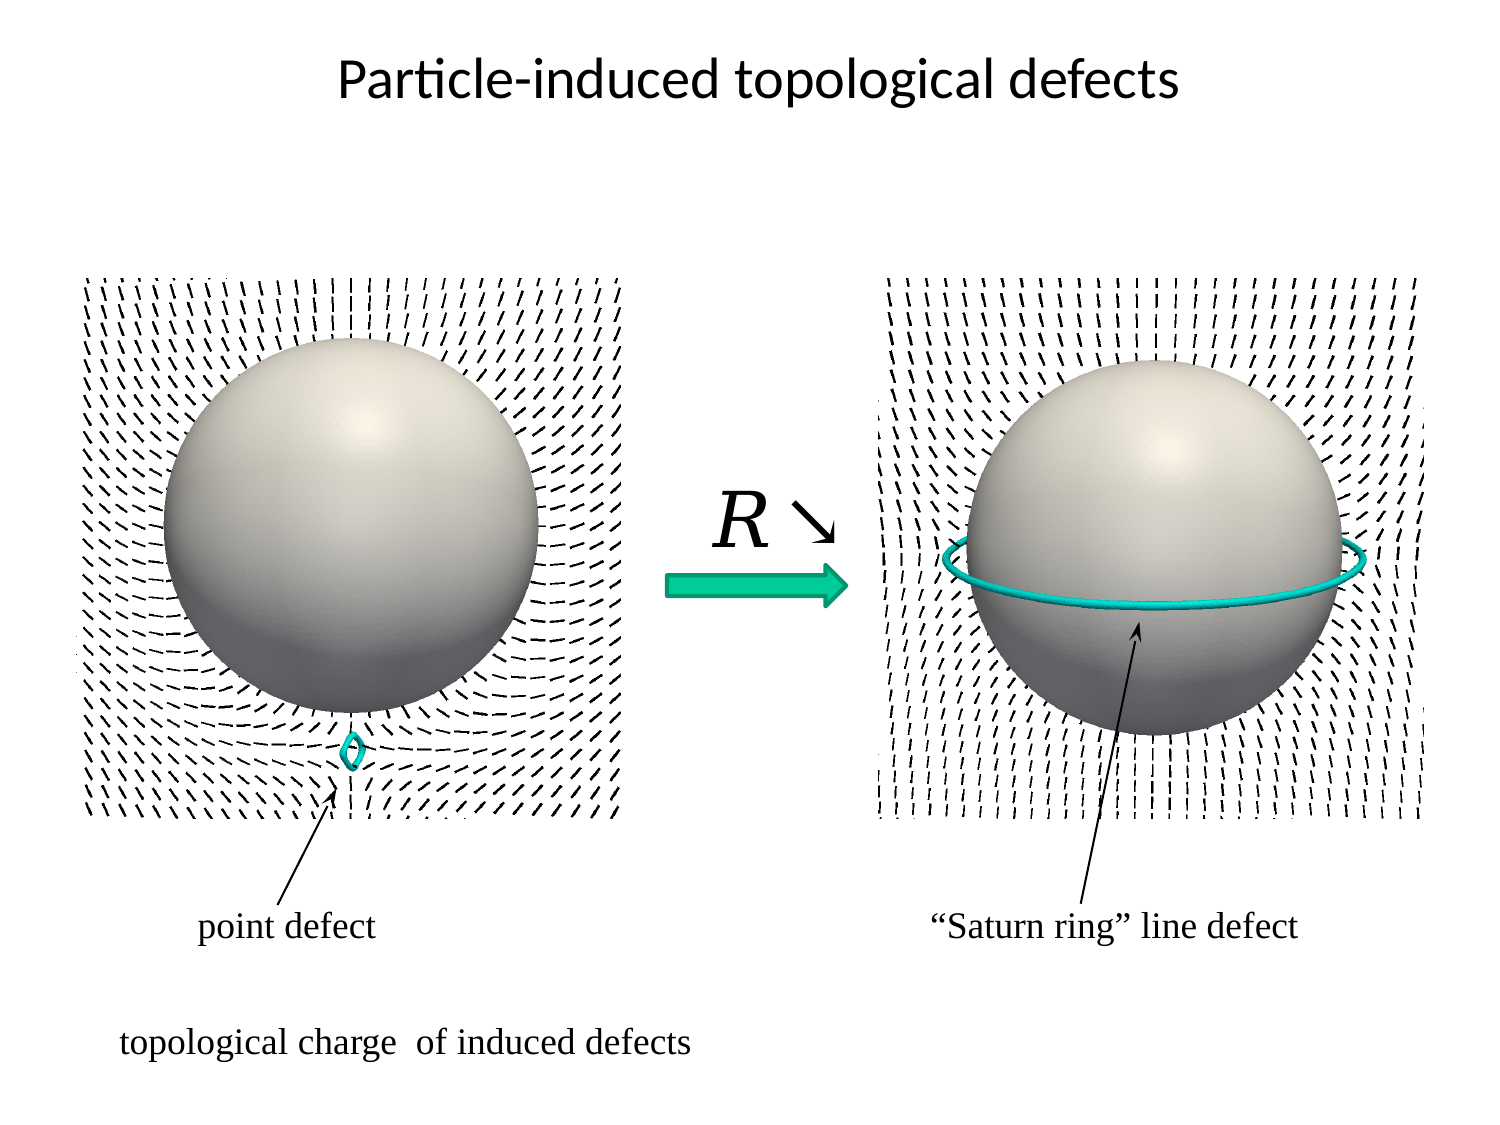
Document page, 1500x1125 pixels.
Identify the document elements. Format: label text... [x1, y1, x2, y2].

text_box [666, 278, 1424, 955]
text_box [76, 278, 622, 955]
title Particle-induced topological defects [84, 0, 1435, 126]
